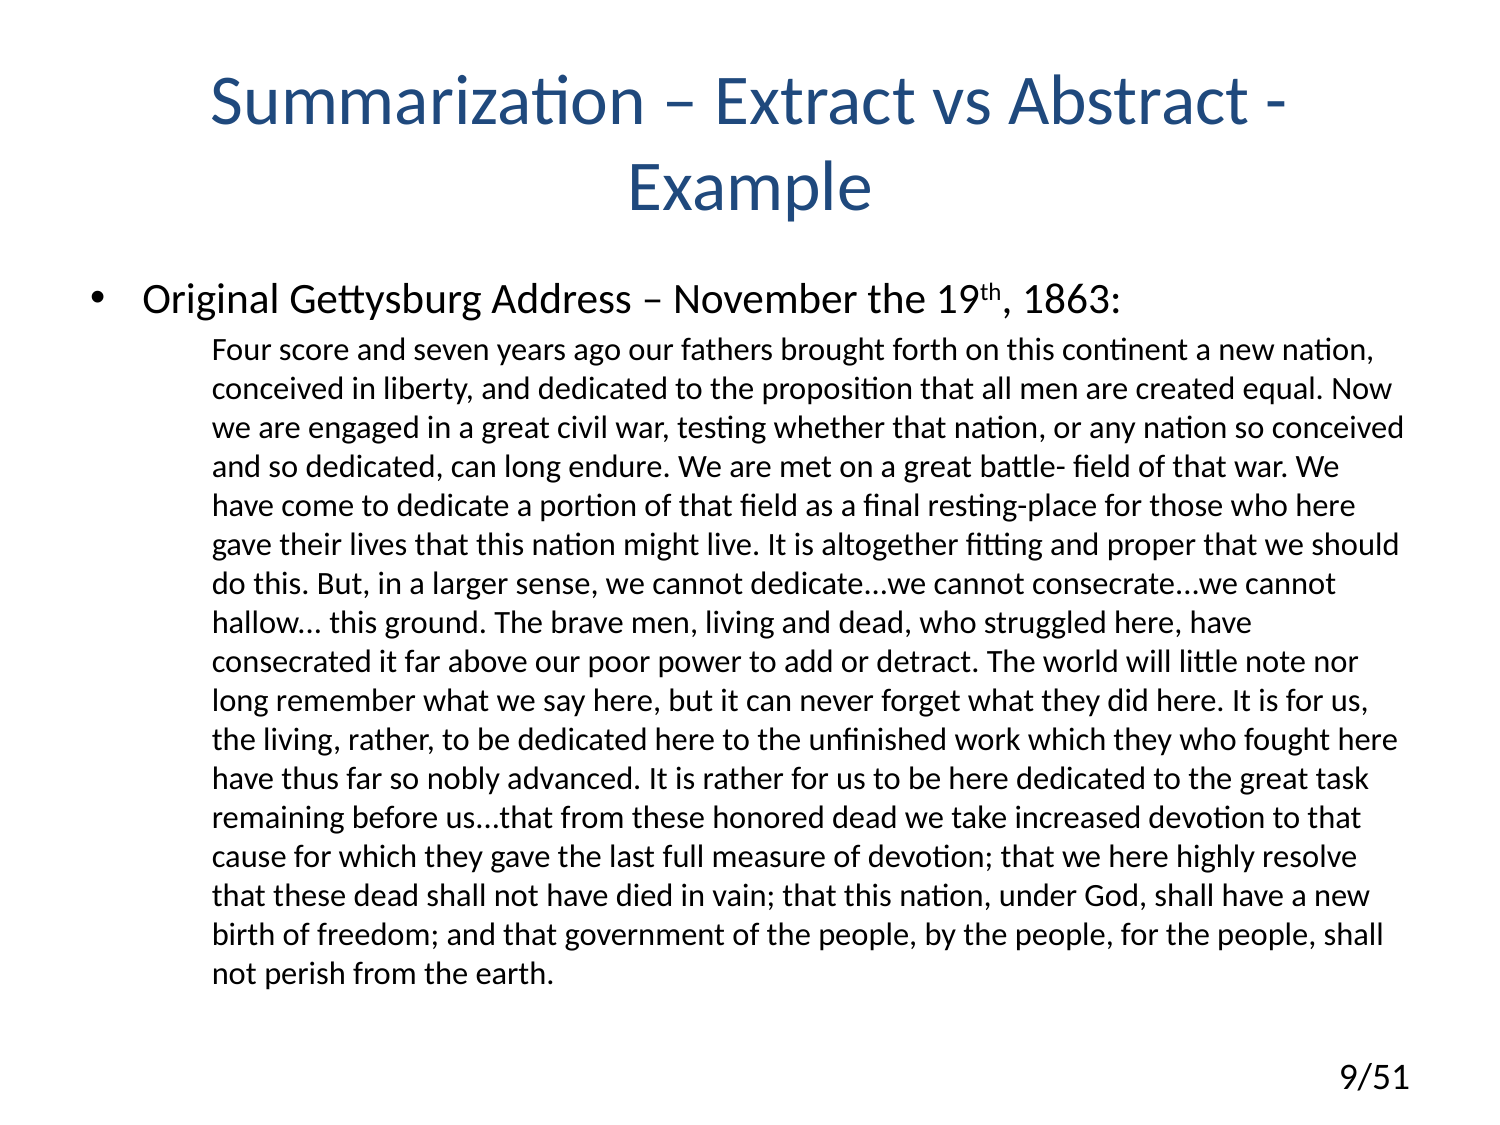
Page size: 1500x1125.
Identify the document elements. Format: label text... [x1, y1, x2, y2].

title Summarization – Extract vs Abstract - Example [75, 45, 1425, 233]
list Original Gettysburg Address – November the 19th, 1863: Four score and seven years ago our fathers brought forth on this continent a new nation, conceived in liberty, and dedicated to the proposition that all men are created equal. Now we are engaged in a great civil war, testing whether that nation, or any nation so conceived and so dedicated, can long endure. We are met on a great battle- field of that war. We have come to dedicate a portion of that field as a final resting-place for those who here gave their lives that this nation might live. It is altogether fitting and proper that we should do this. But, in a larger sense, we cannot dedicate...we cannot consecrate...we cannot hallow... this ground. The brave men, living and dead, who struggled here, have consecrated it far above our poor power to add or detract. The world will little note nor long remember what we say here, but it can never forget what they did here. It is for us, the living, rather, to be dedicated here to the unfinished work which they who fought here have thus far so nobly advanced. It is rather for us to be here dedicated to the great task remaining before us...that from these honored dead we take increased devotion to that cause for which they gave the last full measure of devotion; that we here highly resolve that these dead shall not have died in vain; that this nation, under God, shall have a new birth of freedom; and that government of the people, by the people, for the people, shall not perish from the earth. [75, 262, 1425, 1005]
